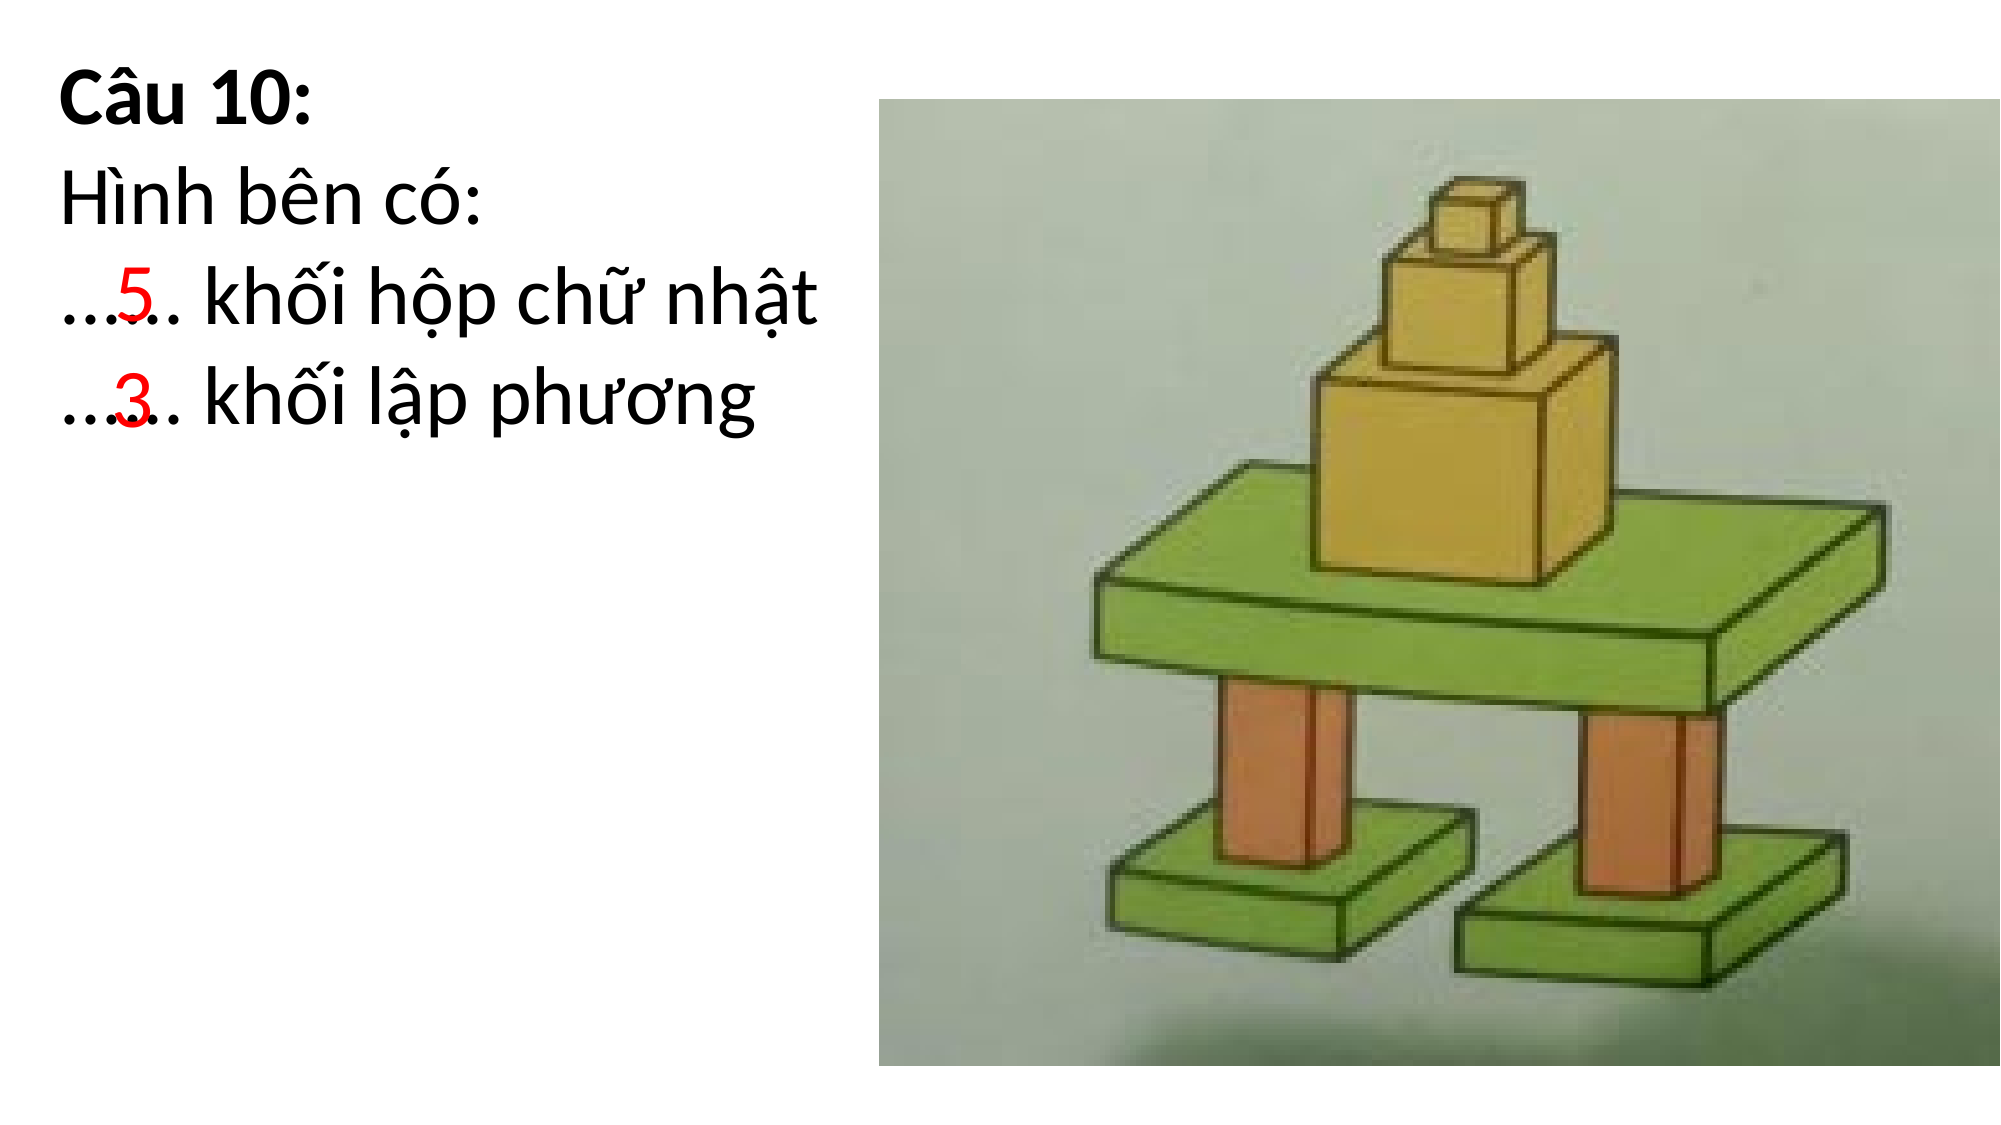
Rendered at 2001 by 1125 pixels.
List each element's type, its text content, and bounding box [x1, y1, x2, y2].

picture [879, 99, 2000, 1067]
text_box Câu 10: Hình bên có: ...... khối hộp chữ nhật ...... khối lập phương [44, 33, 1948, 449]
text_box 3 [96, 336, 201, 452]
text_box 5 [99, 230, 205, 346]
